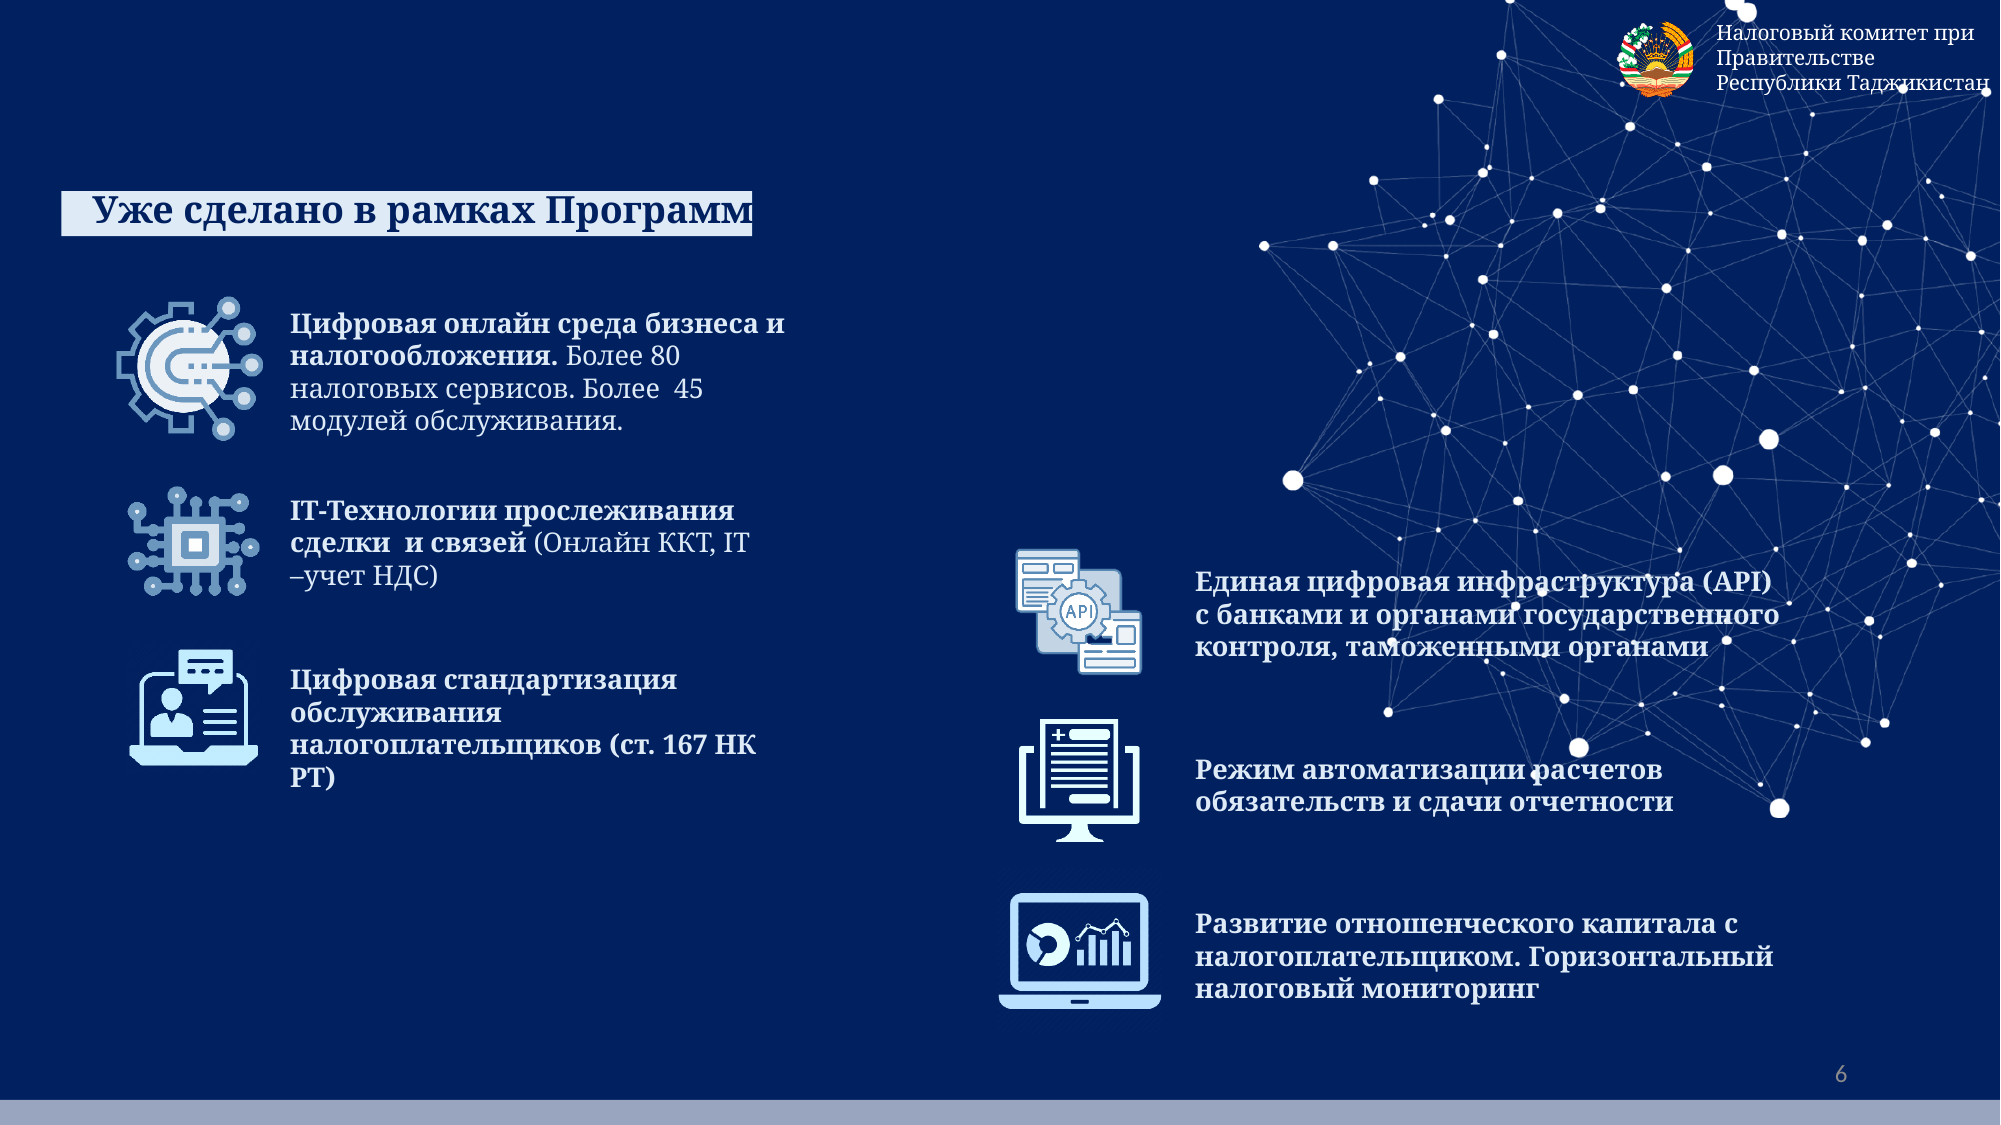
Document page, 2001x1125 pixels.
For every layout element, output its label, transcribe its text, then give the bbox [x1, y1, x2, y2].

text_box Режим автоматизации расчетов обязательств и сдачи отчетности [1200, 744, 1800, 825]
picture [127, 476, 260, 610]
text_box Цифровая стандартизация обслуживания налогоплательщиков (ст. 167 НК РТ) [275, 655, 809, 800]
text_box Единая цифровая инфраструктура (API) с банками и органами государственного контроля, таможенными органами [1180, 557, 1259, 670]
picture [111, 286, 276, 451]
picture [127, 641, 260, 774]
text_box [60, 190, 77, 237]
text_box [0, 1099, 2000, 1125]
text_box Цифровая онлайн среда бизнеса и налогообложения. Более 80 налоговых сервисов. Более 45 модулей обслуживания. [276, 298, 843, 444]
picture [1008, 544, 1152, 683]
text_box IT-Технологии прослеживания сделки и связей (Онлайн ККТ, IT –учет НДС) [275, 485, 772, 599]
picture [959, 703, 1200, 859]
slide_number 6 [1412, 1042, 1863, 1103]
text_box Уже сделано в рамках Программы: [77, 178, 827, 239]
text_box Развитие отношенческого капитала с налогоплательщиком. Горизонтальный налоговый мониторинг [1180, 899, 1800, 1012]
picture [1259, 0, 2000, 818]
picture [997, 868, 1162, 1034]
